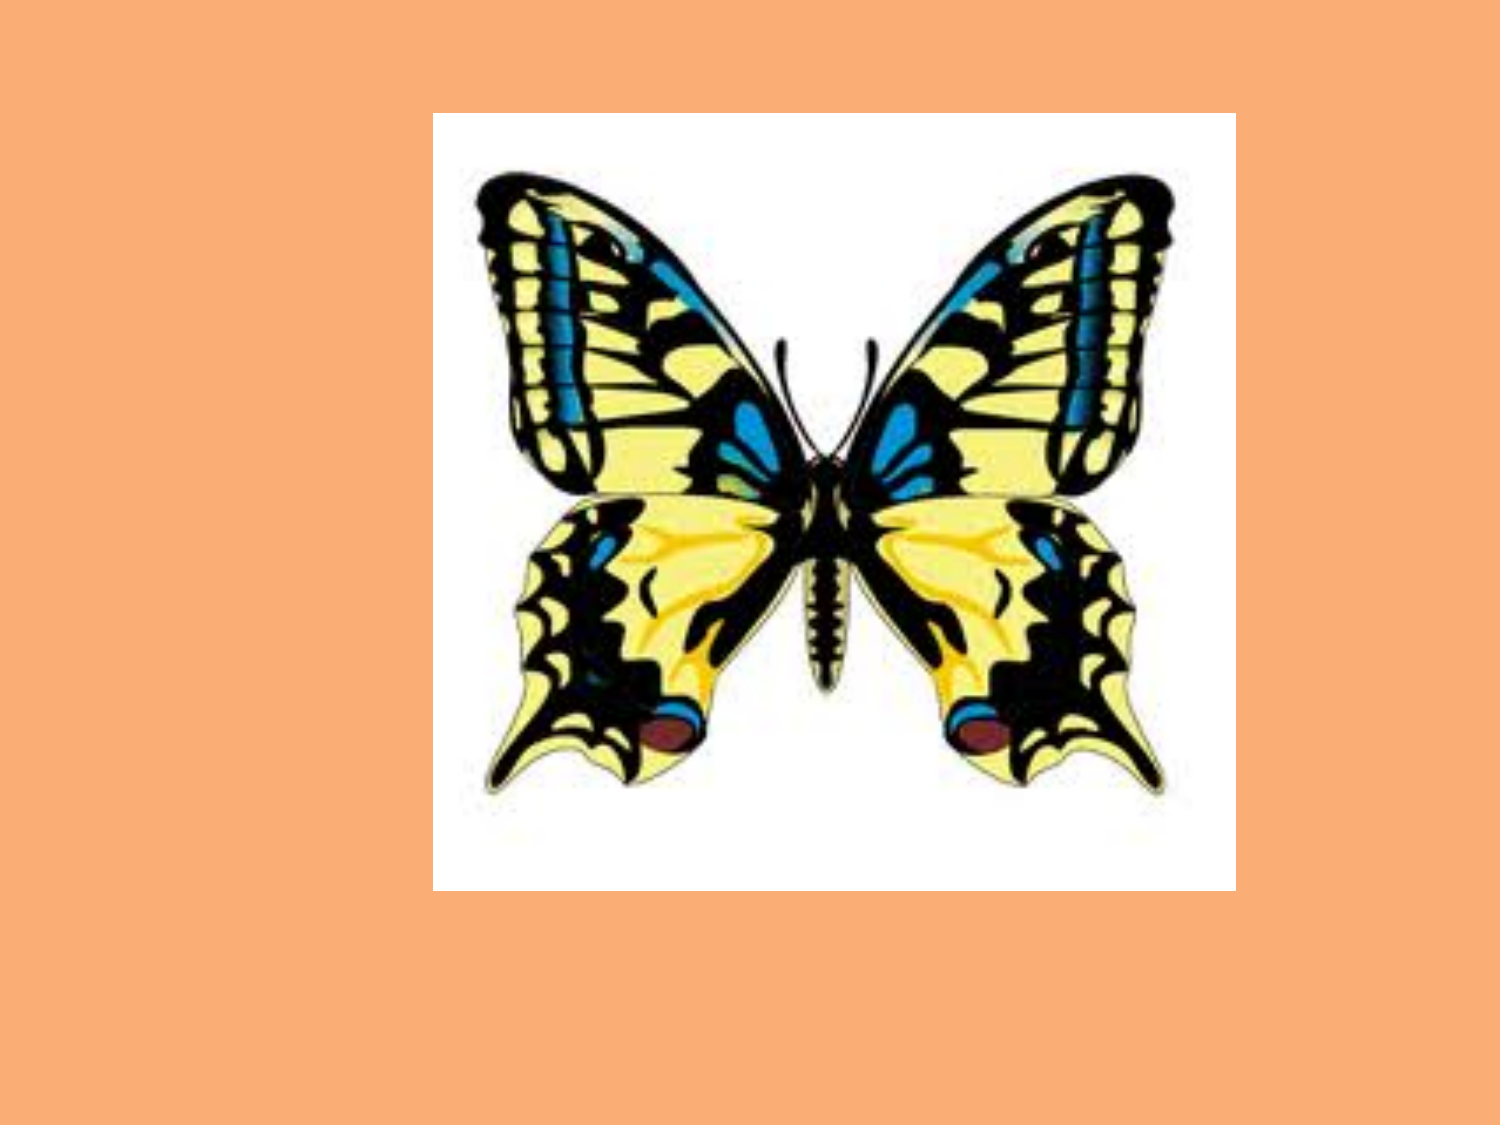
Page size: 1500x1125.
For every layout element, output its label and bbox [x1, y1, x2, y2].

picture [433, 113, 1236, 891]
